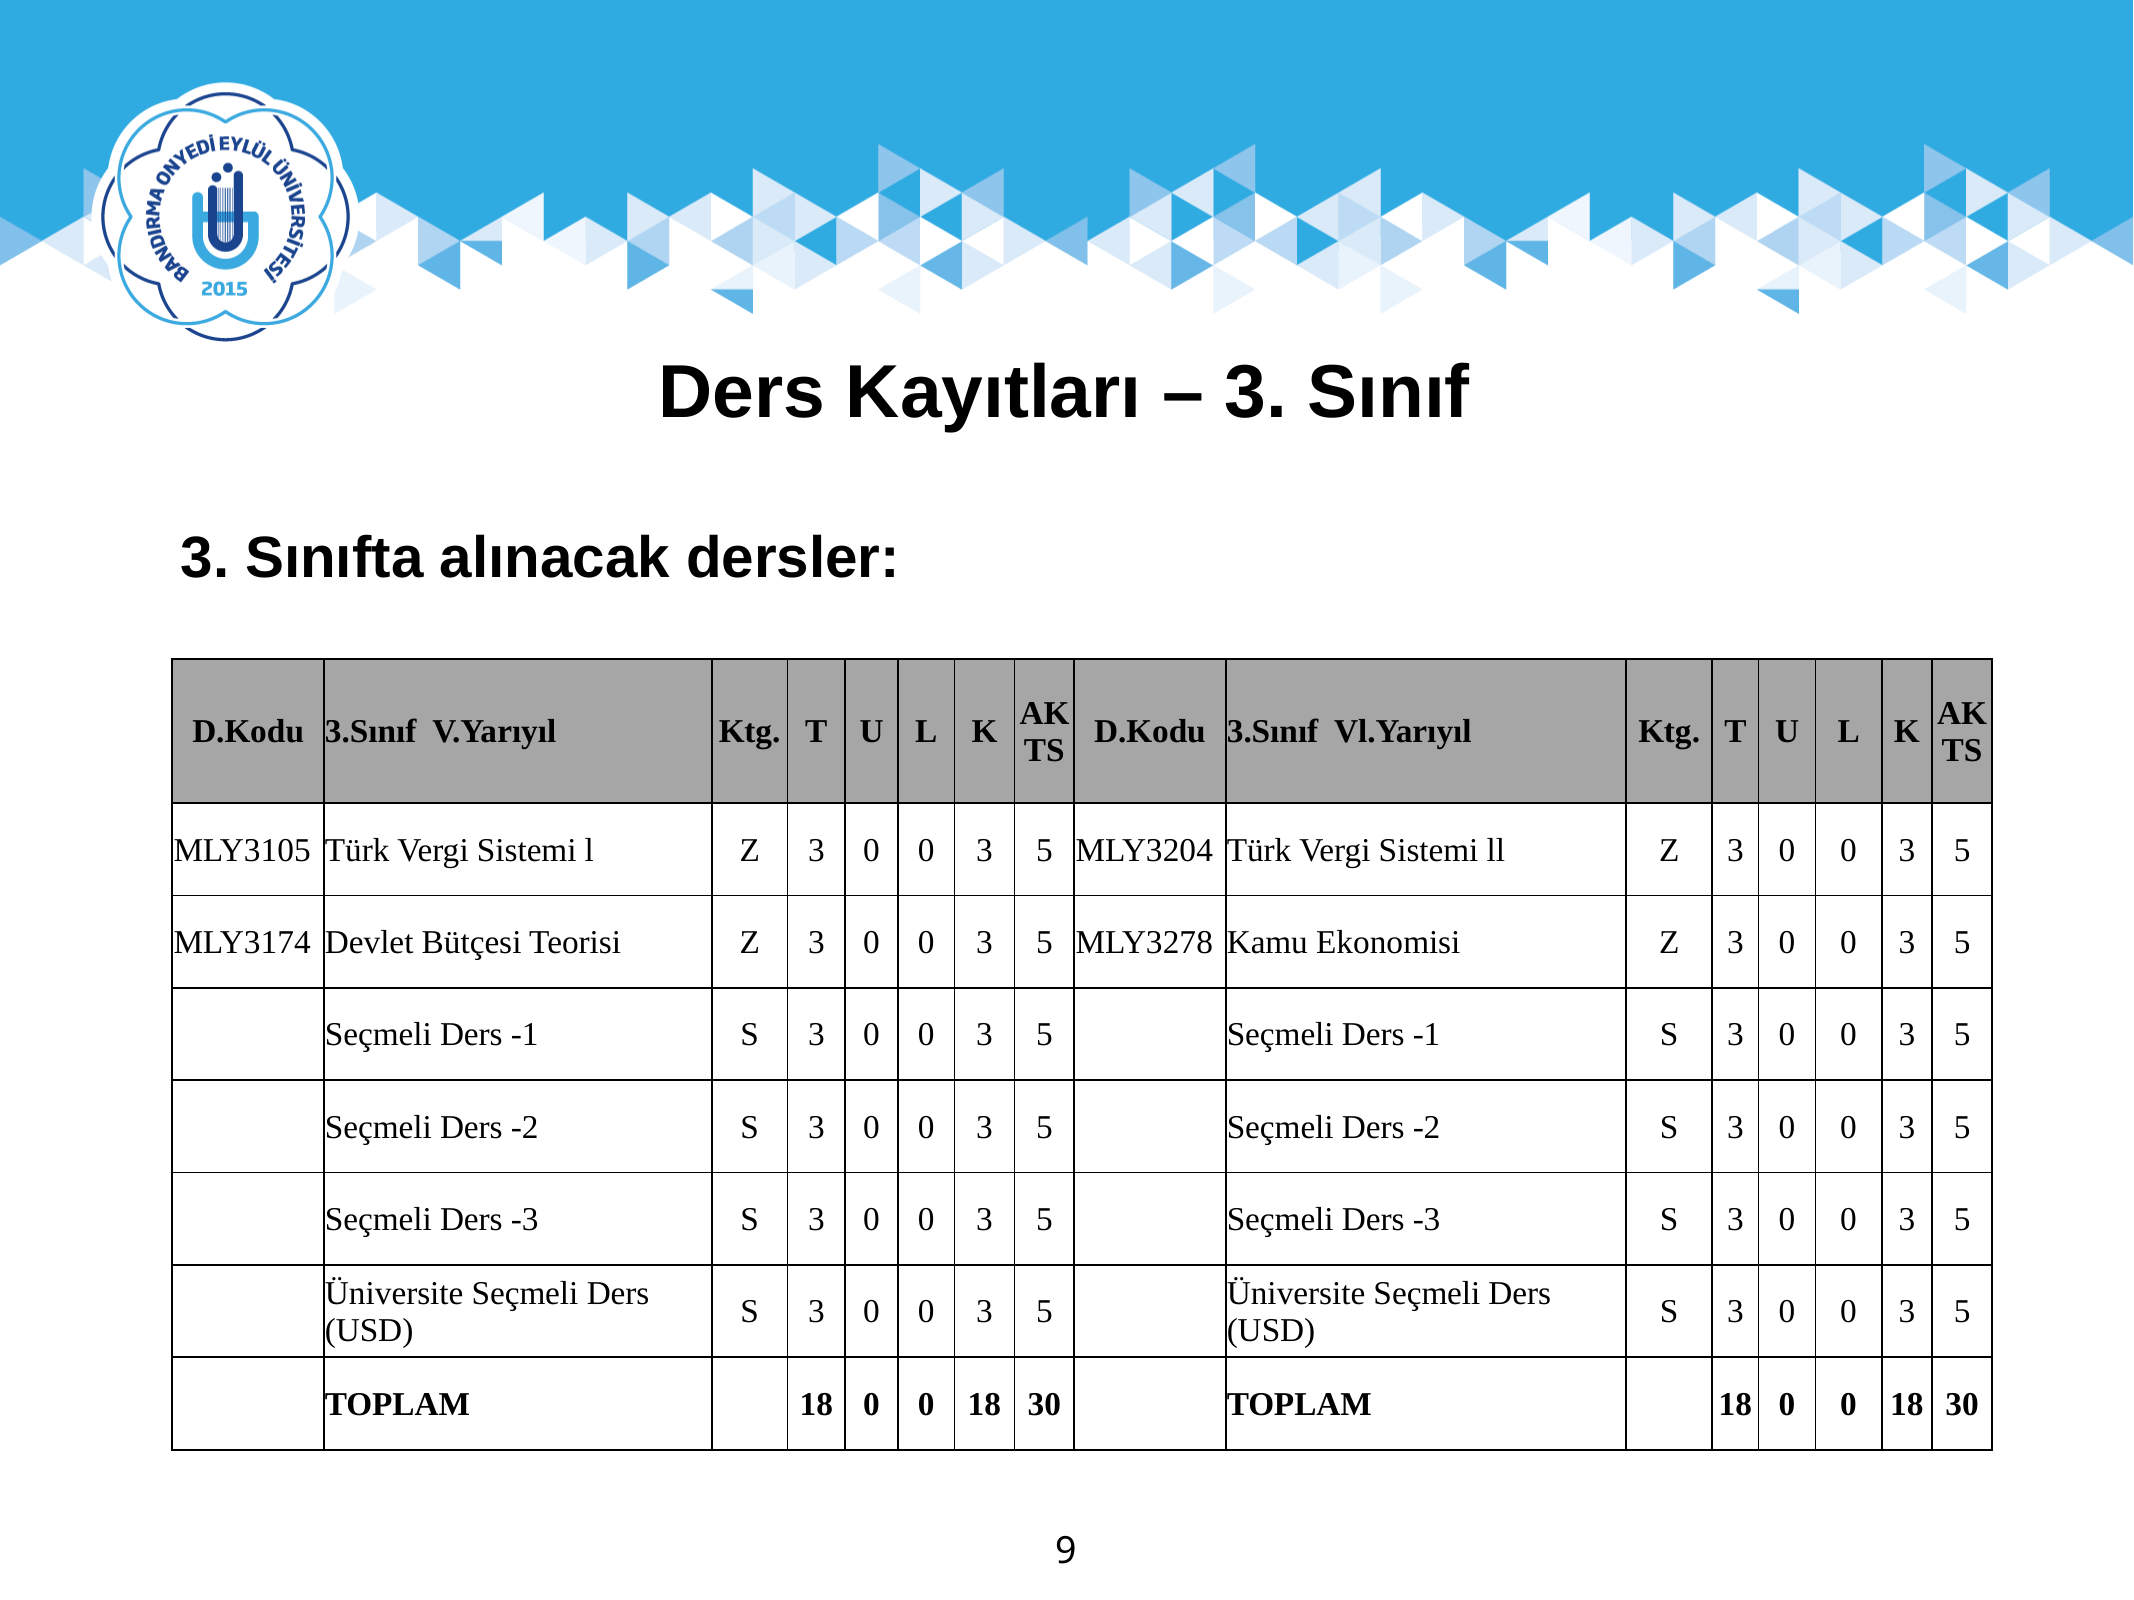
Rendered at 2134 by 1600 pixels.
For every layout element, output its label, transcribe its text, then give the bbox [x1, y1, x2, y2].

table_cell [173, 1173, 323, 1264]
table_cell 0 [1816, 1081, 1881, 1172]
table_cell 5 [1933, 1266, 1991, 1356]
table_header L [899, 660, 954, 802]
table_cell 0 [846, 989, 897, 1079]
table_cell 0 [1816, 896, 1881, 987]
table_cell MLY3174 [173, 896, 323, 987]
table_cell 3 [955, 1081, 1014, 1172]
table_cell Seçmeli Ders -2 [1227, 1081, 1625, 1172]
table_cell 0 [1759, 1173, 1815, 1264]
text_box Ders Kayıtları – 3. Sınıf [230, 334, 1899, 441]
table_cell 5 [1015, 1173, 1073, 1264]
table_cell 30 [1933, 1358, 1991, 1449]
table_cell 0 [899, 1173, 954, 1264]
table_cell 0 [846, 804, 897, 895]
table_header D.Kodu [173, 660, 323, 802]
table_cell 3 [955, 896, 1014, 987]
table_cell MLY3204 [1075, 804, 1225, 895]
table_header T [1713, 660, 1758, 802]
table_cell [173, 1266, 323, 1356]
table_cell 3 [1883, 1266, 1931, 1356]
table_cell 5 [1015, 1081, 1073, 1172]
table_cell Üniversite Seçmeli Ders (USD) [1227, 1266, 1625, 1356]
table_cell 0 [899, 804, 954, 895]
table_cell 0 [846, 1358, 897, 1449]
table_cell Z [713, 896, 787, 987]
table_cell [1075, 1173, 1225, 1264]
table_cell 0 [1759, 896, 1815, 987]
table_cell MLY3105 [173, 804, 323, 895]
table_cell 3 [788, 1266, 844, 1356]
table_cell 0 [1816, 989, 1881, 1079]
table_cell 3 [955, 989, 1014, 1079]
table_cell 5 [1933, 1081, 1991, 1172]
table_cell 0 [1816, 1358, 1881, 1449]
table_cell Seçmeli Ders -1 [1227, 989, 1625, 1079]
table_cell 5 [1933, 804, 1991, 895]
table_cell 18 [955, 1358, 1014, 1449]
table_cell 5 [1015, 804, 1073, 895]
table_cell [1627, 1358, 1711, 1449]
table_cell 3 [1713, 804, 1758, 895]
table_cell Z [713, 804, 787, 895]
table_cell Türk Vergi Sistemi ll [1227, 804, 1625, 895]
table_header K [1883, 660, 1931, 802]
table_cell [1075, 1358, 1225, 1449]
table_cell 5 [1933, 1173, 1991, 1264]
text_box 3. Sınıfta alınacak dersler: [172, 510, 1993, 598]
table_cell S [1627, 989, 1711, 1079]
table_cell 0 [899, 989, 954, 1079]
table_cell [173, 989, 323, 1079]
table_cell [173, 1358, 323, 1449]
table_cell [173, 1081, 323, 1172]
table_cell TOPLAM [325, 1358, 711, 1449]
table_cell 3 [1713, 1173, 1758, 1264]
table_cell 3 [955, 804, 1014, 895]
slide_number 9 [1034, 1517, 1097, 1581]
table_cell Seçmeli Ders -3 [1227, 1173, 1625, 1264]
table_cell 3 [955, 1173, 1014, 1264]
table_cell 0 [1759, 989, 1815, 1079]
table_cell [1075, 1081, 1225, 1172]
table_cell Türk Vergi Sistemi l [325, 804, 711, 895]
table_cell 0 [899, 896, 954, 987]
table_cell S [1627, 1266, 1711, 1356]
table_cell 3 [1883, 1081, 1931, 1172]
table_cell MLY3278 [1075, 896, 1225, 987]
table_header Ktg. [1627, 660, 1711, 802]
table_cell 3 [788, 804, 844, 895]
table_cell 0 [899, 1266, 954, 1356]
table_header AKTS [1015, 660, 1073, 802]
table_cell TOPLAM [1227, 1358, 1625, 1449]
table_cell 3 [1883, 989, 1931, 1079]
table_header U [846, 660, 897, 802]
table_cell 3 [1713, 1081, 1758, 1172]
table_header 3.Sınıf V.Yarıyıl [325, 660, 711, 802]
table_cell S [713, 989, 787, 1079]
table_cell 18 [788, 1358, 844, 1449]
table_cell Devlet Bütçesi Teorisi [325, 896, 711, 987]
table_cell S [1627, 1081, 1711, 1172]
table_cell 0 [899, 1081, 954, 1172]
table_cell Z [1627, 804, 1711, 895]
table_cell 3 [1883, 896, 1931, 987]
table_cell 3 [1713, 896, 1758, 987]
table_cell 3 [788, 1081, 844, 1172]
table_header K [955, 660, 1014, 802]
table_cell 5 [1933, 896, 1991, 987]
table_cell 5 [1933, 989, 1991, 1079]
table_cell 5 [1015, 1266, 1073, 1356]
table_cell Üniversite Seçmeli Ders (USD) [325, 1266, 711, 1356]
table_cell Seçmeli Ders -3 [325, 1173, 711, 1264]
table_header L [1816, 660, 1881, 802]
table_cell [1075, 989, 1225, 1079]
table_cell 0 [1816, 1266, 1881, 1356]
table_cell 0 [1816, 1173, 1881, 1264]
table_cell 0 [1759, 1266, 1815, 1356]
table_cell 0 [1816, 804, 1881, 895]
table_cell Kamu Ekonomisi [1227, 896, 1625, 987]
table_cell Seçmeli Ders -2 [325, 1081, 711, 1172]
table_header Ktg. [713, 660, 787, 802]
table_cell 0 [1759, 804, 1815, 895]
table_cell 18 [1713, 1358, 1758, 1449]
table_header AKTS [1933, 660, 1991, 802]
table_cell 0 [846, 1173, 897, 1264]
table_header D.Kodu [1075, 660, 1225, 802]
table_cell 0 [1759, 1081, 1815, 1172]
table_cell 3 [1713, 1266, 1758, 1356]
table_cell 0 [1759, 1358, 1815, 1449]
table_cell Seçmeli Ders -1 [325, 989, 711, 1079]
table_cell 0 [846, 1081, 897, 1172]
table_cell S [1627, 1173, 1711, 1264]
table_cell 3 [1883, 804, 1931, 895]
table_header U [1759, 660, 1815, 802]
table_cell S [713, 1173, 787, 1264]
table_header T [788, 660, 844, 802]
table_cell [713, 1358, 787, 1449]
table_header 3.Sınıf Vl.Yarıyıl [1227, 660, 1625, 802]
table_cell 3 [788, 1173, 844, 1264]
table_cell 0 [846, 896, 897, 987]
table_cell S [713, 1081, 787, 1172]
table_cell 0 [899, 1358, 954, 1449]
table_cell 3 [1883, 1173, 1931, 1264]
table_cell 3 [788, 896, 844, 987]
table_cell 3 [955, 1266, 1014, 1356]
table_cell 0 [846, 1266, 897, 1356]
table_cell 5 [1015, 896, 1073, 987]
picture [0, 0, 2134, 352]
table_cell Z [1627, 896, 1711, 987]
table_cell 30 [1015, 1358, 1073, 1449]
table_cell S [713, 1266, 787, 1356]
table_cell [1075, 1266, 1225, 1356]
table_cell 5 [1015, 989, 1073, 1079]
table_cell 3 [788, 989, 844, 1079]
table_cell 18 [1883, 1358, 1931, 1449]
table_cell 3 [1713, 989, 1758, 1079]
